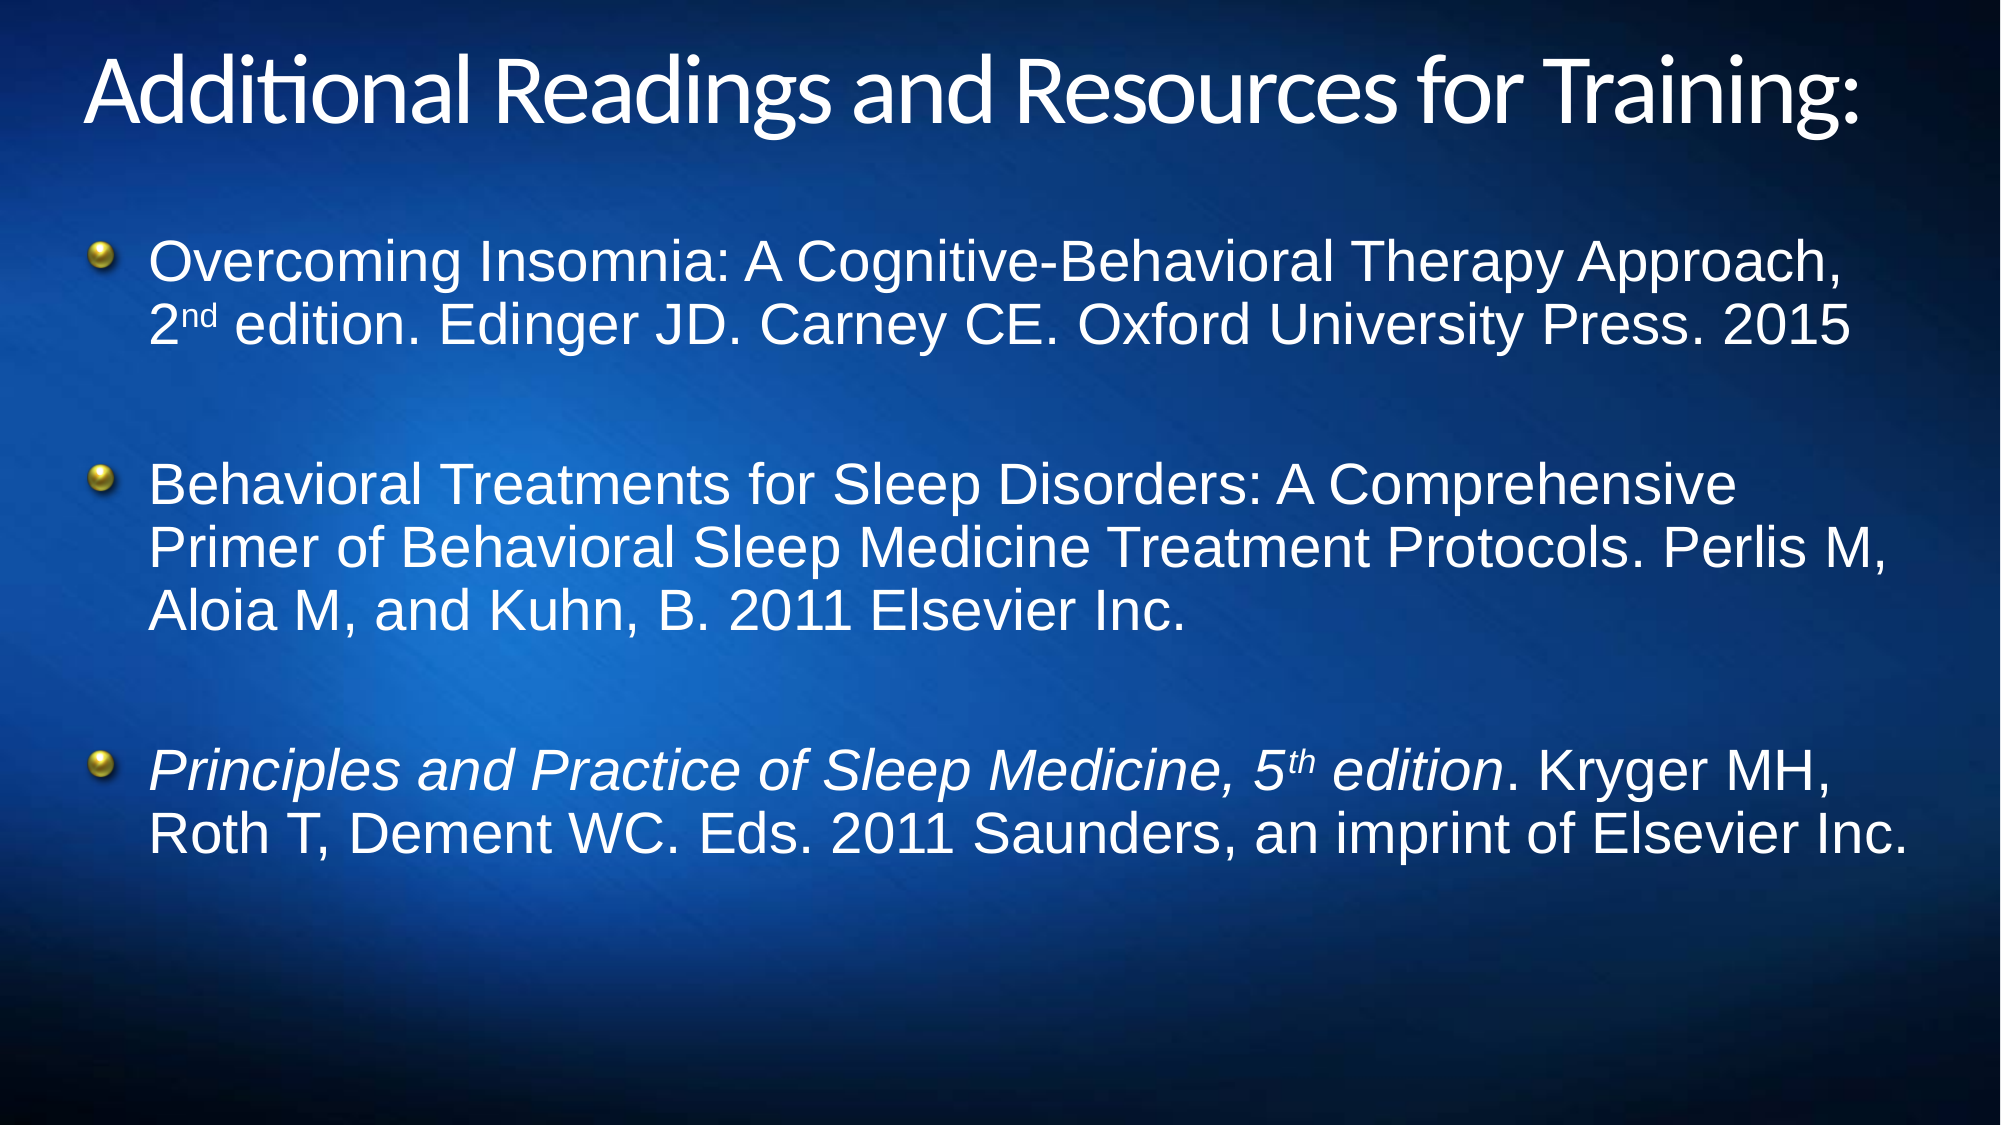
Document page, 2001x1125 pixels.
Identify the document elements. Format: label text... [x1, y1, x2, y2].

title Additional Readings and Resources for Training: [83, 37, 1917, 147]
picture [0, 0, 2001, 1125]
list Overcoming Insomnia: A Cognitive-Behavioral Therapy Approach, 2nd edition. Edinger JD. Carney CE. Oxford University Press. 2015 Behavioral Treatments for Sleep Disorders: A Comprehensive Primer of Behavioral Sleep Medicine Treatment Protocols. Perlis M, Aloia M, and Kuhn, B. 2011 Elsevier Inc. Principles and Practice of Sleep Medicine, 5th edition. Kryger MH, Roth T, Dement WC. Eds. 2011 Saunders, an imprint of Elsevier Inc. [83, 231, 1917, 883]
